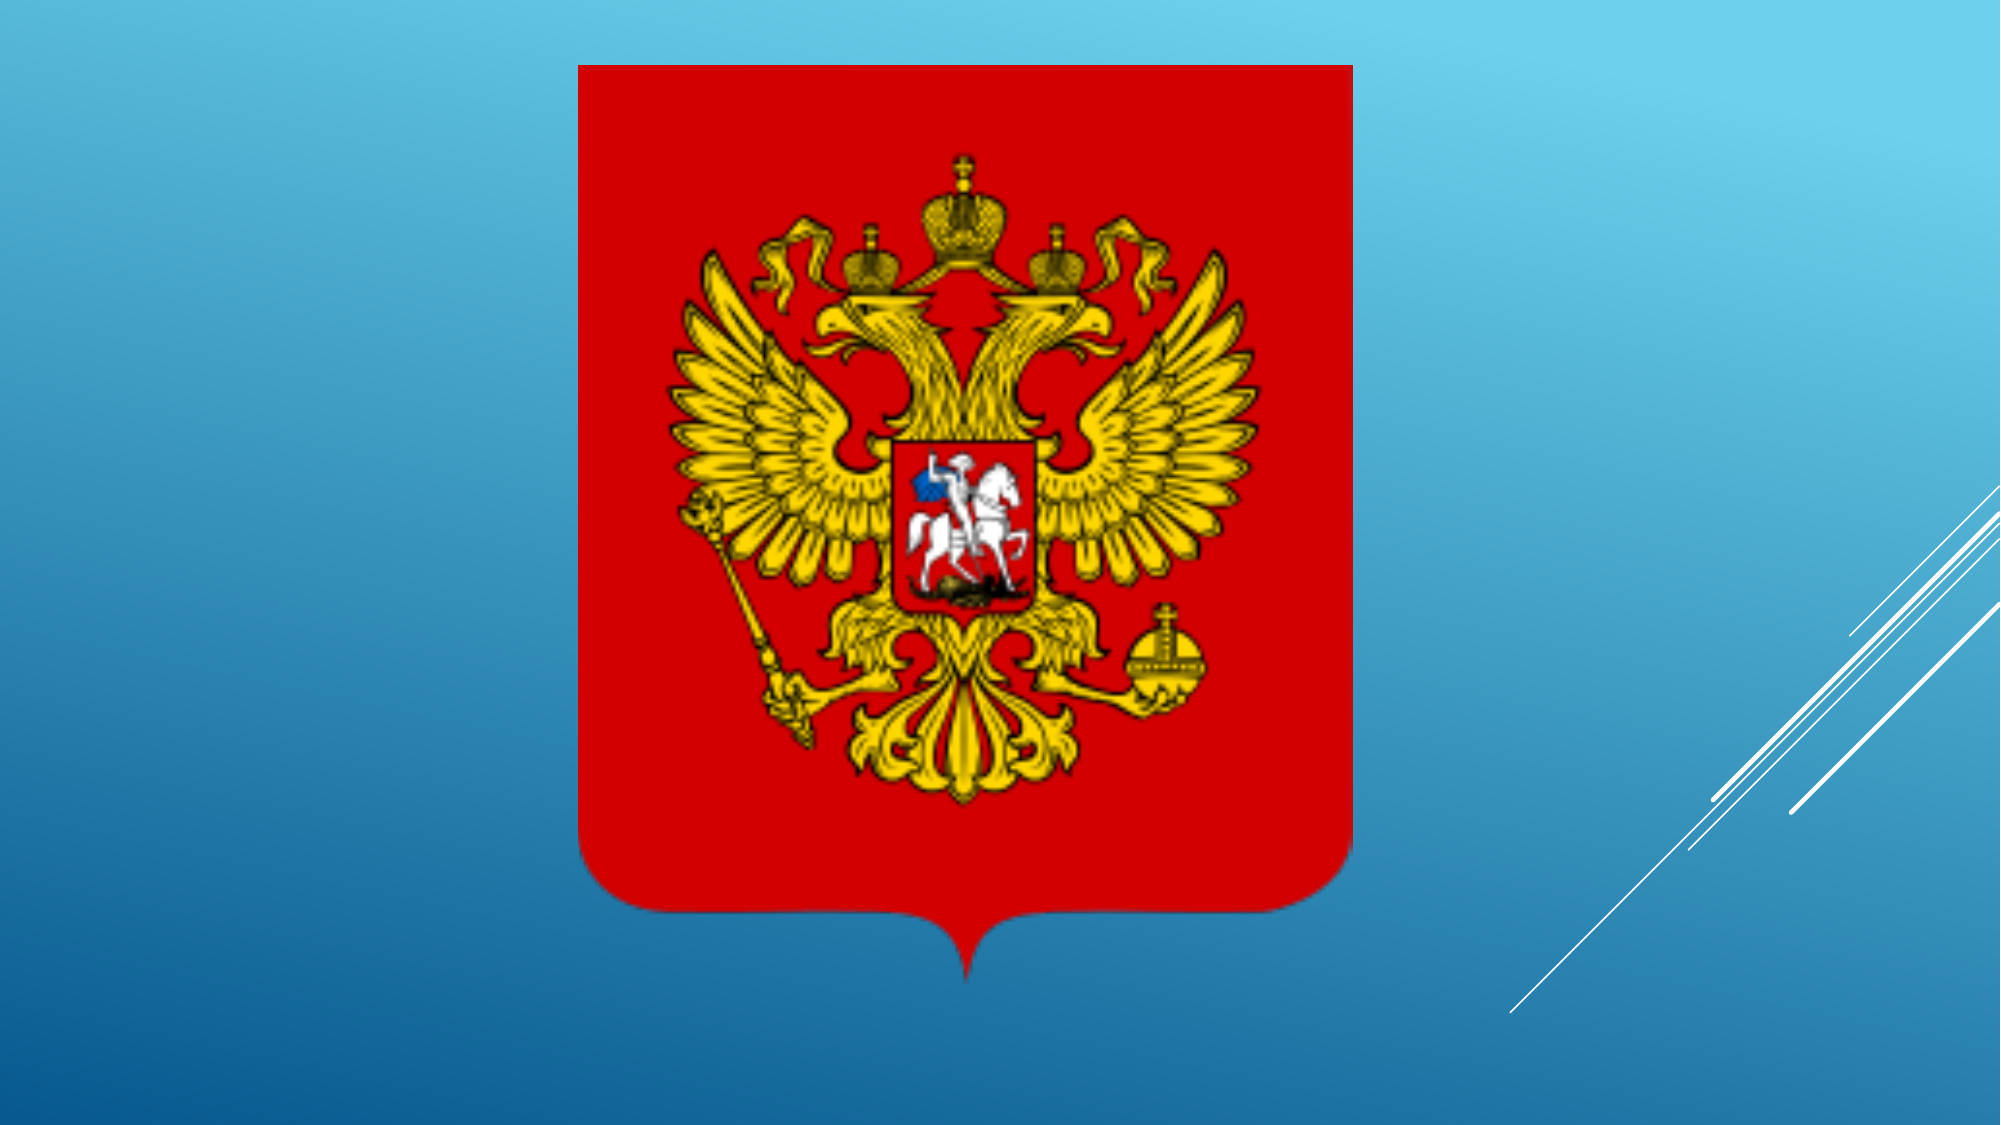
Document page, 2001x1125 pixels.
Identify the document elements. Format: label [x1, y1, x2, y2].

list [577, 65, 1353, 984]
